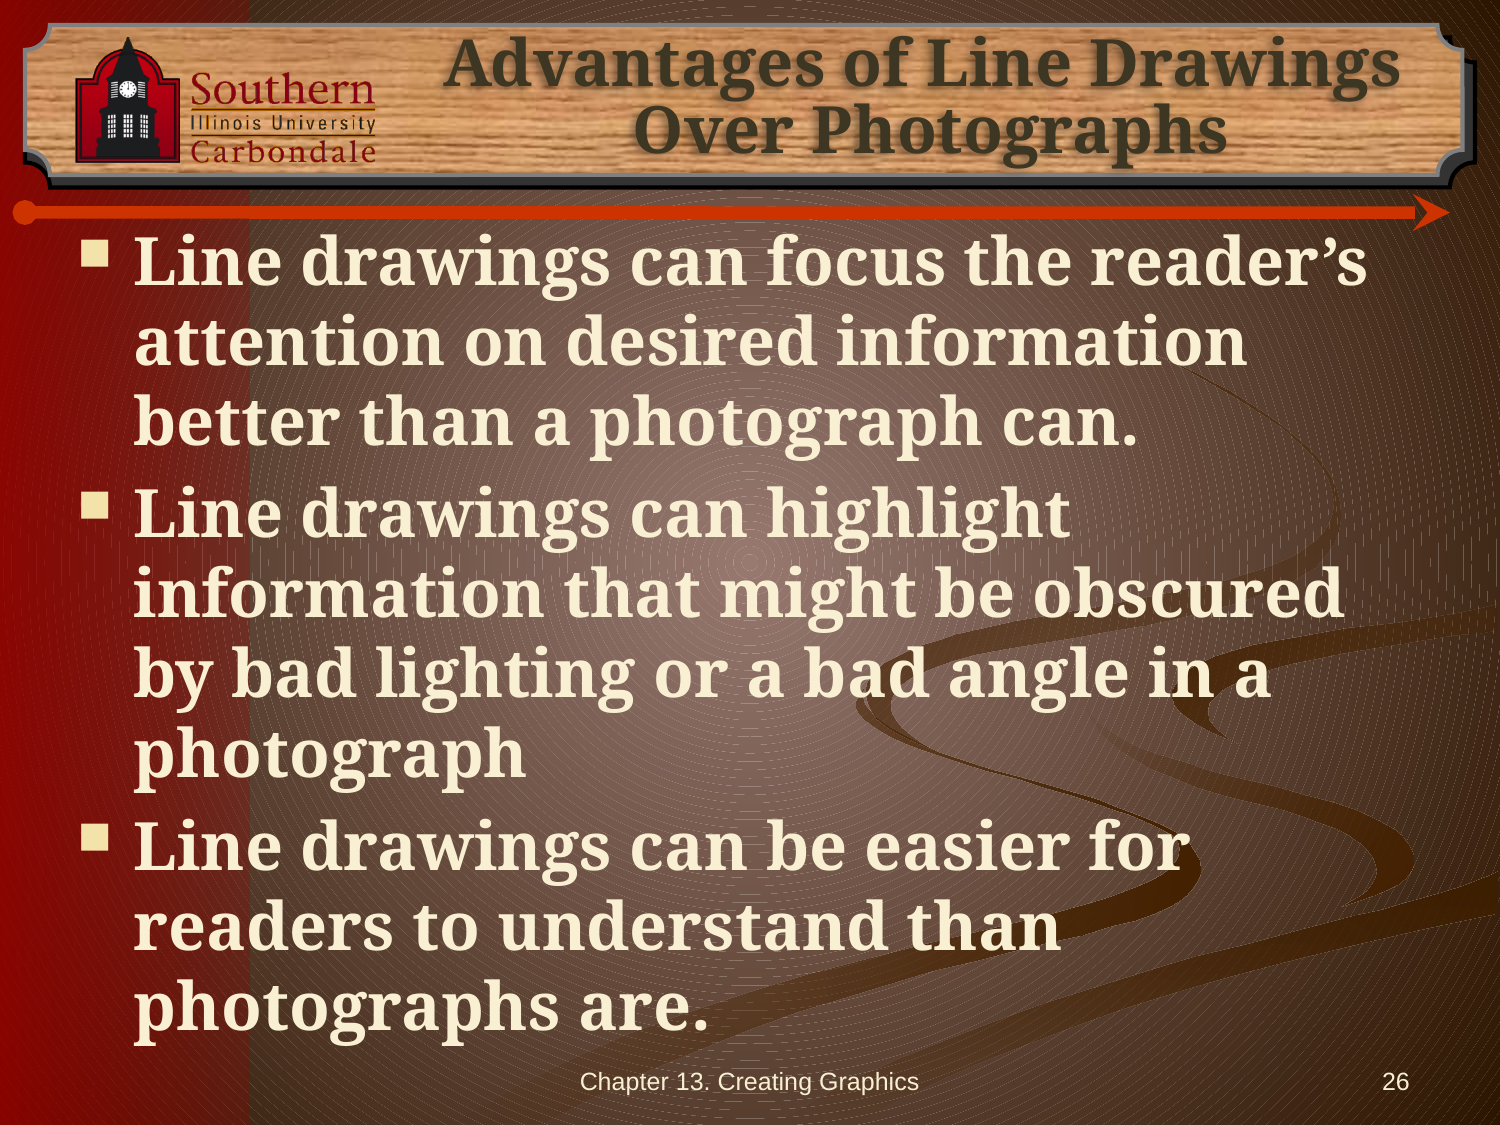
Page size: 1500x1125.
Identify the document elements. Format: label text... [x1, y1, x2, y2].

picture [28, 28, 399, 172]
slide_number 26 [1074, 1049, 1426, 1104]
title Advantages of Line Drawings Over Photographs [399, 24, 1463, 176]
list Line drawings can focus the reader’s attention on desired information better than a photograph can. Line drawings can highlight information that might be obscured by bad lighting or a bad angle in a photograph Line drawings can be easier for readers to understand than photographs are. [62, 224, 1438, 1038]
footer Chapter 13. Creating Graphics [462, 1049, 1038, 1104]
